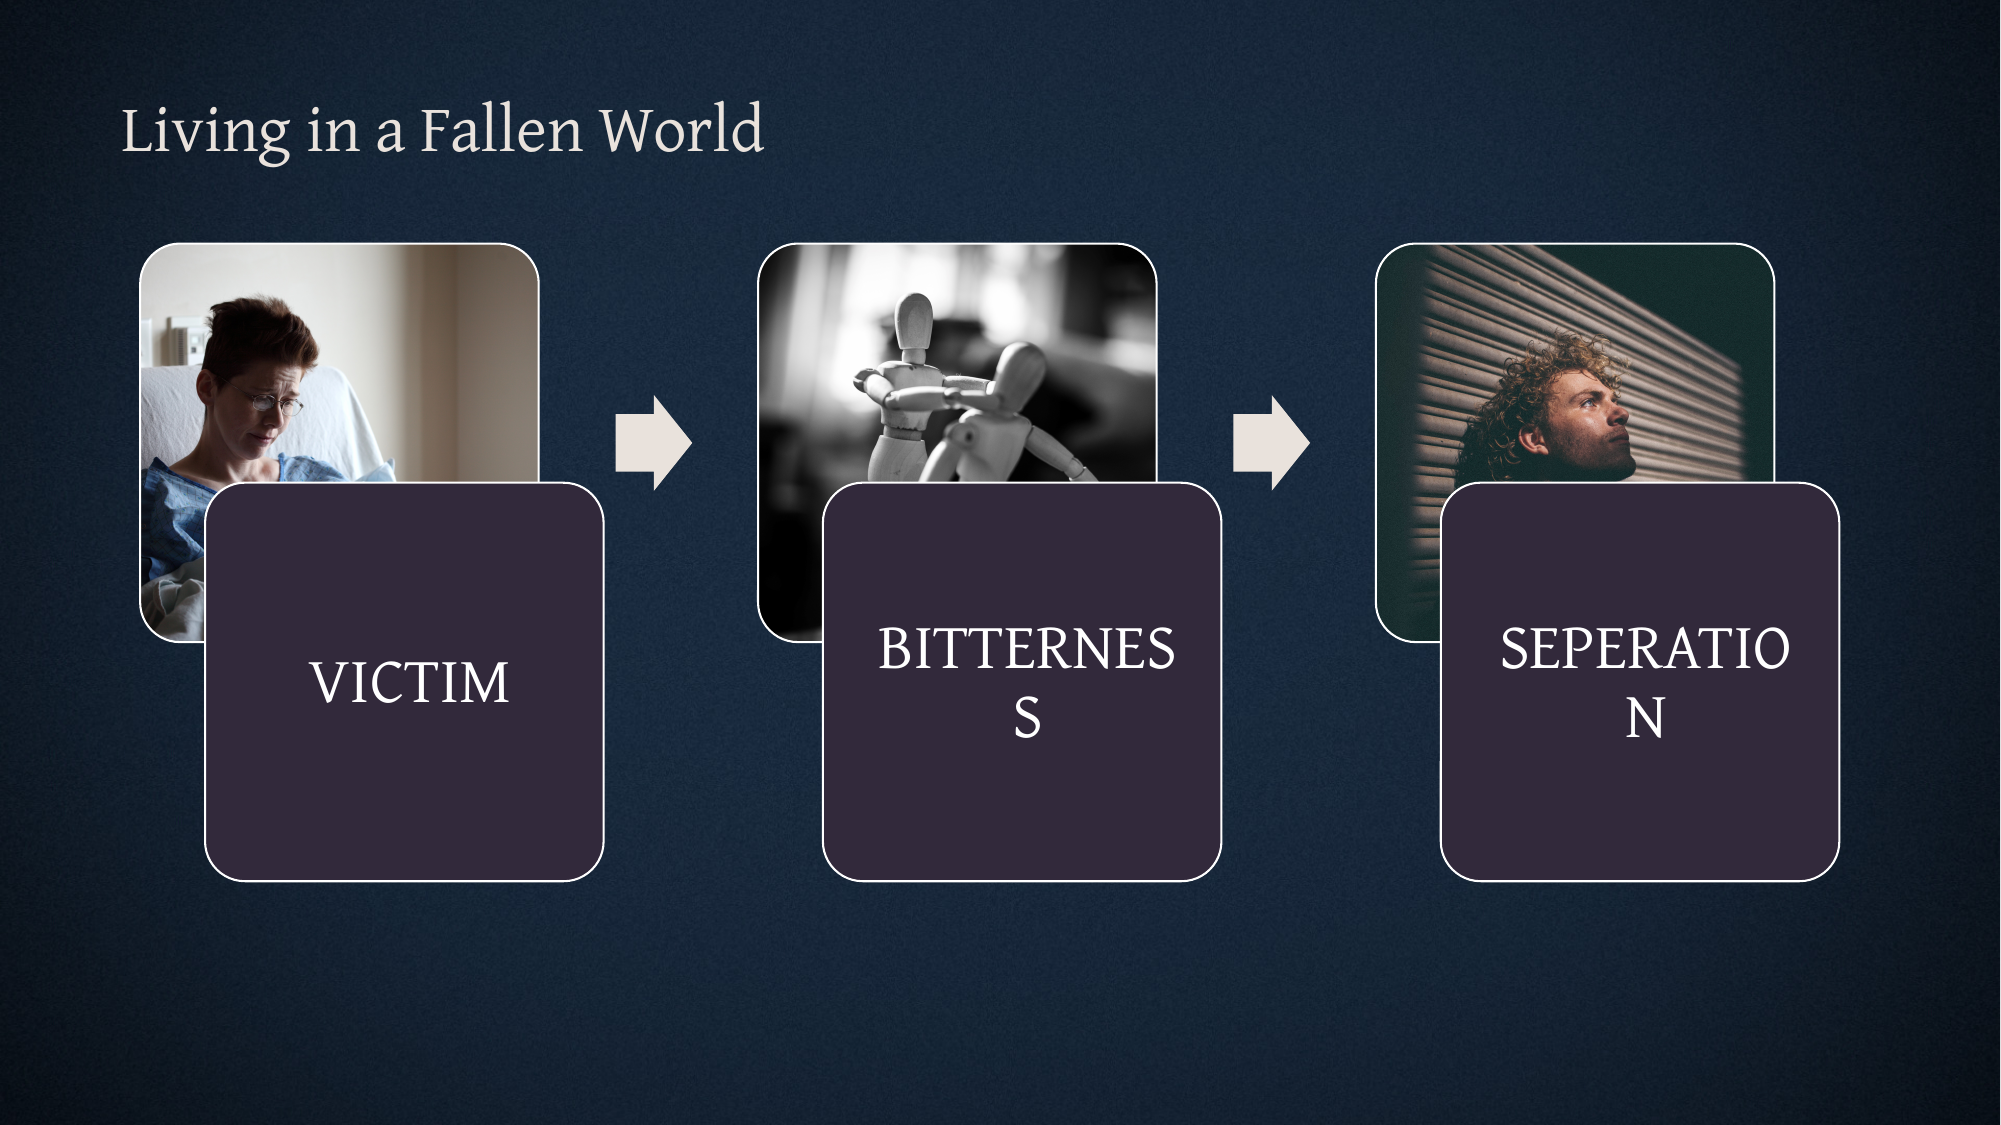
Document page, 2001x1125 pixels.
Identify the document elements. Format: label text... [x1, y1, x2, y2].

text_box Living in a Fallen World [106, 76, 1892, 227]
picture [0, 0, 2001, 1125]
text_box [139, 117, 1841, 1007]
